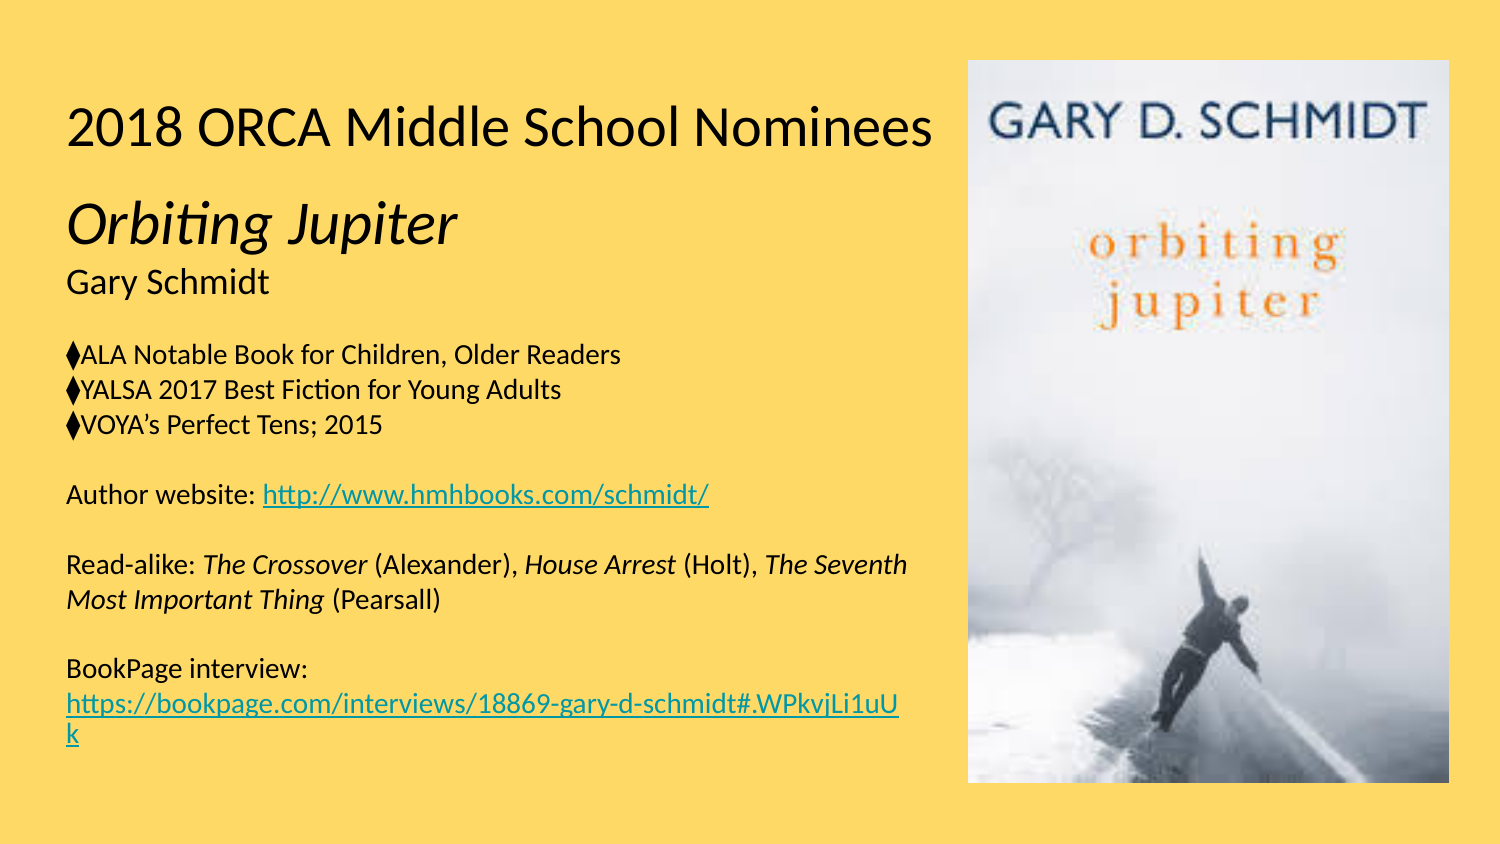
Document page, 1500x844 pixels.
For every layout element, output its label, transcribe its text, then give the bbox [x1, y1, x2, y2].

picture [968, 60, 1450, 784]
list Orbiting Jupiter Gary Schmidt ⧫ALA Notable Book for Children, Older Readers ⧫YALSA 2017 Best Fiction for Young Adults ⧫VOYA’s Perfect Tens; 2015 Author website: http://www.hmhbooks.com/schmidt/ Read-alike: The Crossover (Alexander), House Arrest (Holt), The Seventh Most Important Thing (Pearsall) BookPage interview: https://bookpage.com/interviews/18869-gary-d-schmidt#.WPkvjLi1uUk [51, 166, 927, 750]
title 2018 ORCA Middle School Nominees [51, 72, 962, 167]
